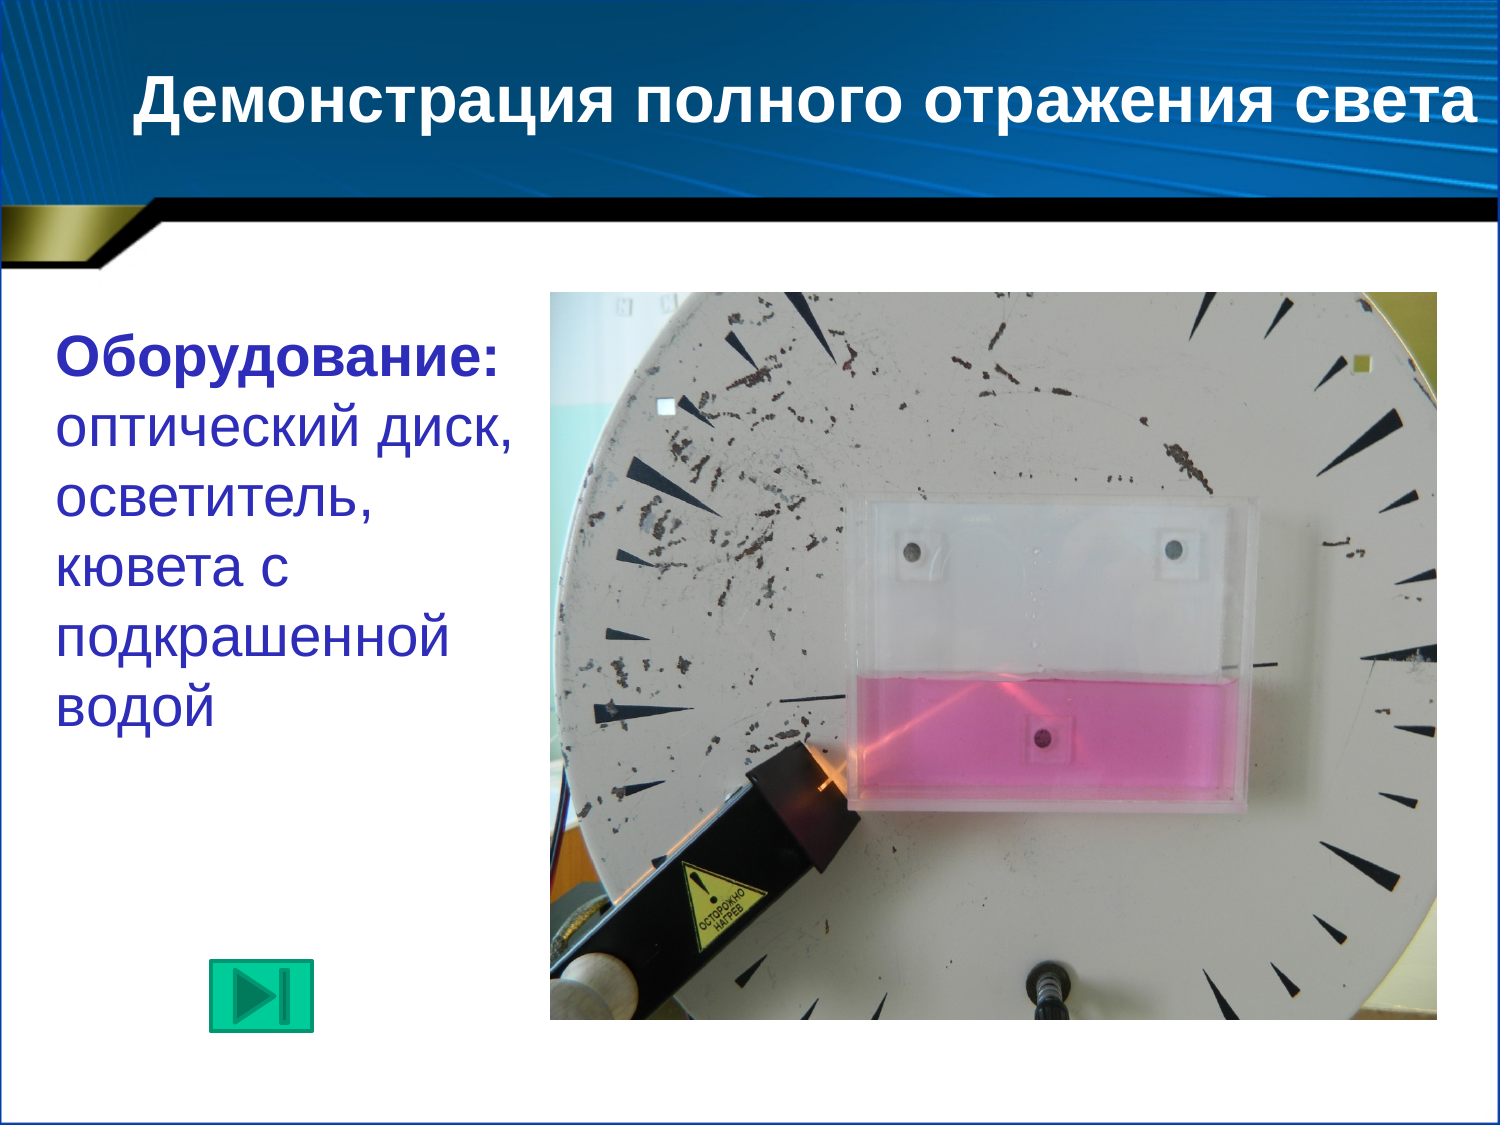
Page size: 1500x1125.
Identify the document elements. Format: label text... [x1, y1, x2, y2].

title Демонстрация полного отражения света [112, 34, 1500, 317]
text_box [209, 959, 314, 1033]
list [550, 292, 1437, 1020]
picture [0, 0, 1500, 1125]
text_box Оборудование: оптический диск, осветитель, кювета с подкрашенной водой [40, 310, 545, 746]
